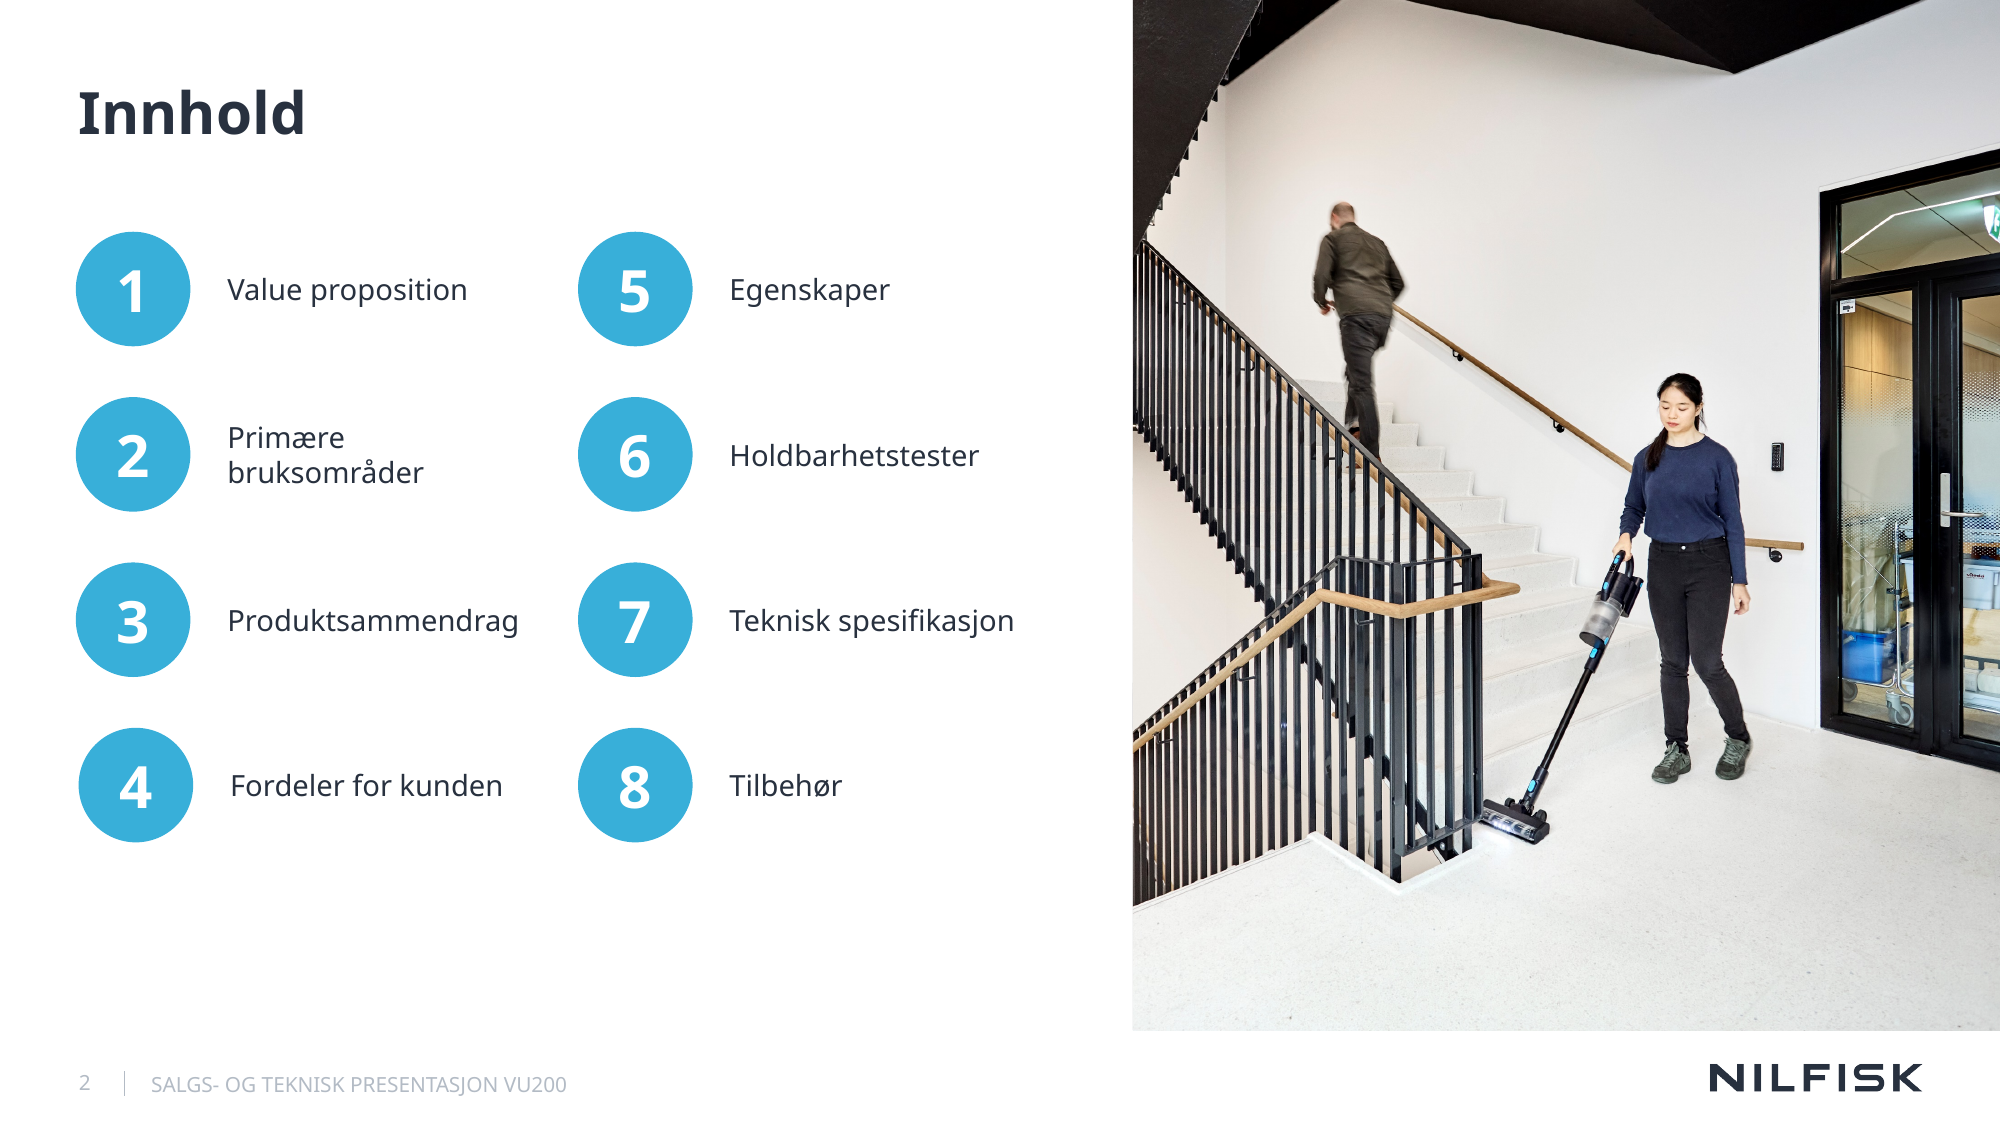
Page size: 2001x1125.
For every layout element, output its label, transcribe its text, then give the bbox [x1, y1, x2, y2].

text_box Teknisk spesifikasjon [717, 562, 1087, 677]
text_box 6 [578, 397, 693, 512]
list Primære bruksområder [215, 397, 461, 512]
text_box 3 [75, 562, 191, 678]
text_box 7 [578, 562, 693, 678]
text_box Holdbarhetstester [717, 397, 1053, 512]
text_box Fordeler for kunden [218, 727, 587, 843]
text_box Tilbehør [717, 727, 1087, 843]
text_box 5 [578, 231, 693, 347]
text_box 4 [78, 727, 194, 843]
picture [1132, 0, 2000, 1125]
text_box 8 [578, 727, 693, 843]
slide_number 2 [78, 1071, 123, 1097]
list Value proposition [215, 231, 541, 347]
text_box 1 [75, 231, 191, 347]
footer SALGS- OG TEKNISK PRESENTASJON VU200 [151, 1071, 632, 1097]
title Innhold [78, 81, 1096, 156]
text_box 2 [75, 397, 191, 512]
text_box Egenskaper [717, 231, 1114, 347]
list Produktsammendrag [215, 562, 585, 678]
